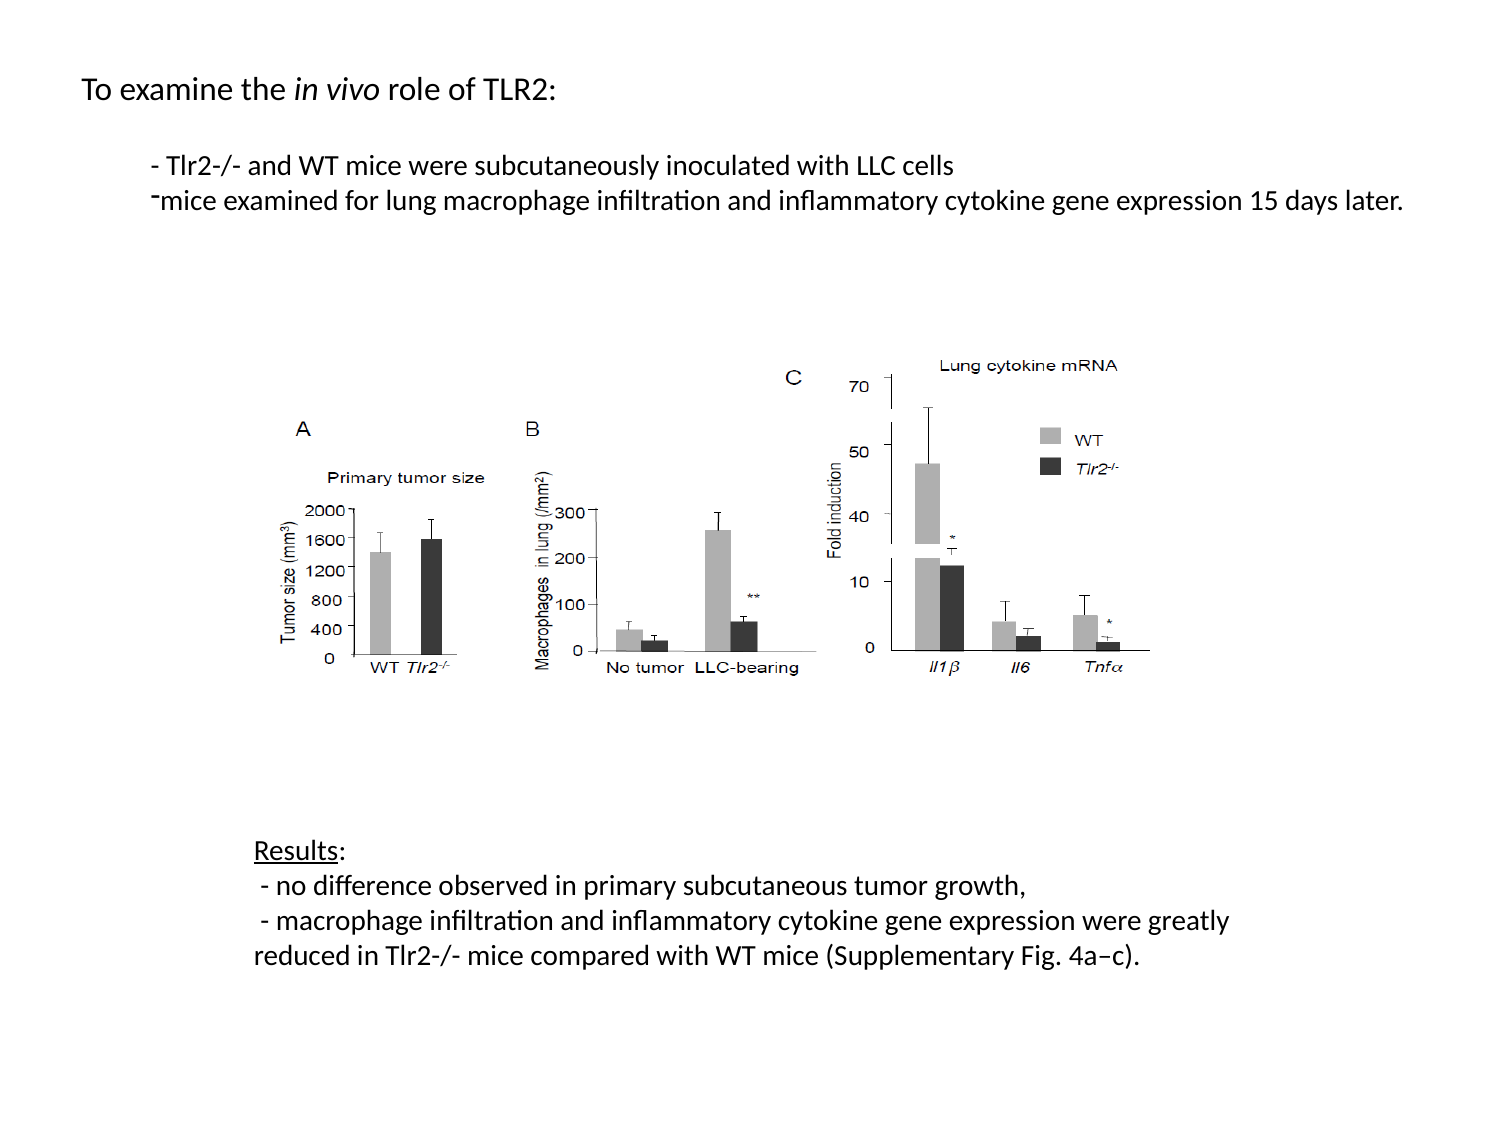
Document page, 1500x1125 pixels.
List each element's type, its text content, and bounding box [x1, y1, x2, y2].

text_box - Tlr2-/- and WT mice were subcutaneously inoculated with LLC cells mice examined for lung macrophage infiltration and inflammatory cytokine gene expression 15 days later. [135, 139, 1427, 224]
text_box Results: - no difference observed in primary subcutaneous tumor growth, - macrophage infiltration and inflammatory cytokine gene expression were greatly reduced in Tlr2-/- mice compared with WT mice (Supplementary Fig. 4a–c). [239, 823, 1309, 979]
text_box To examine the in vivo role of TLR2: [66, 60, 573, 115]
picture [242, 344, 1209, 704]
